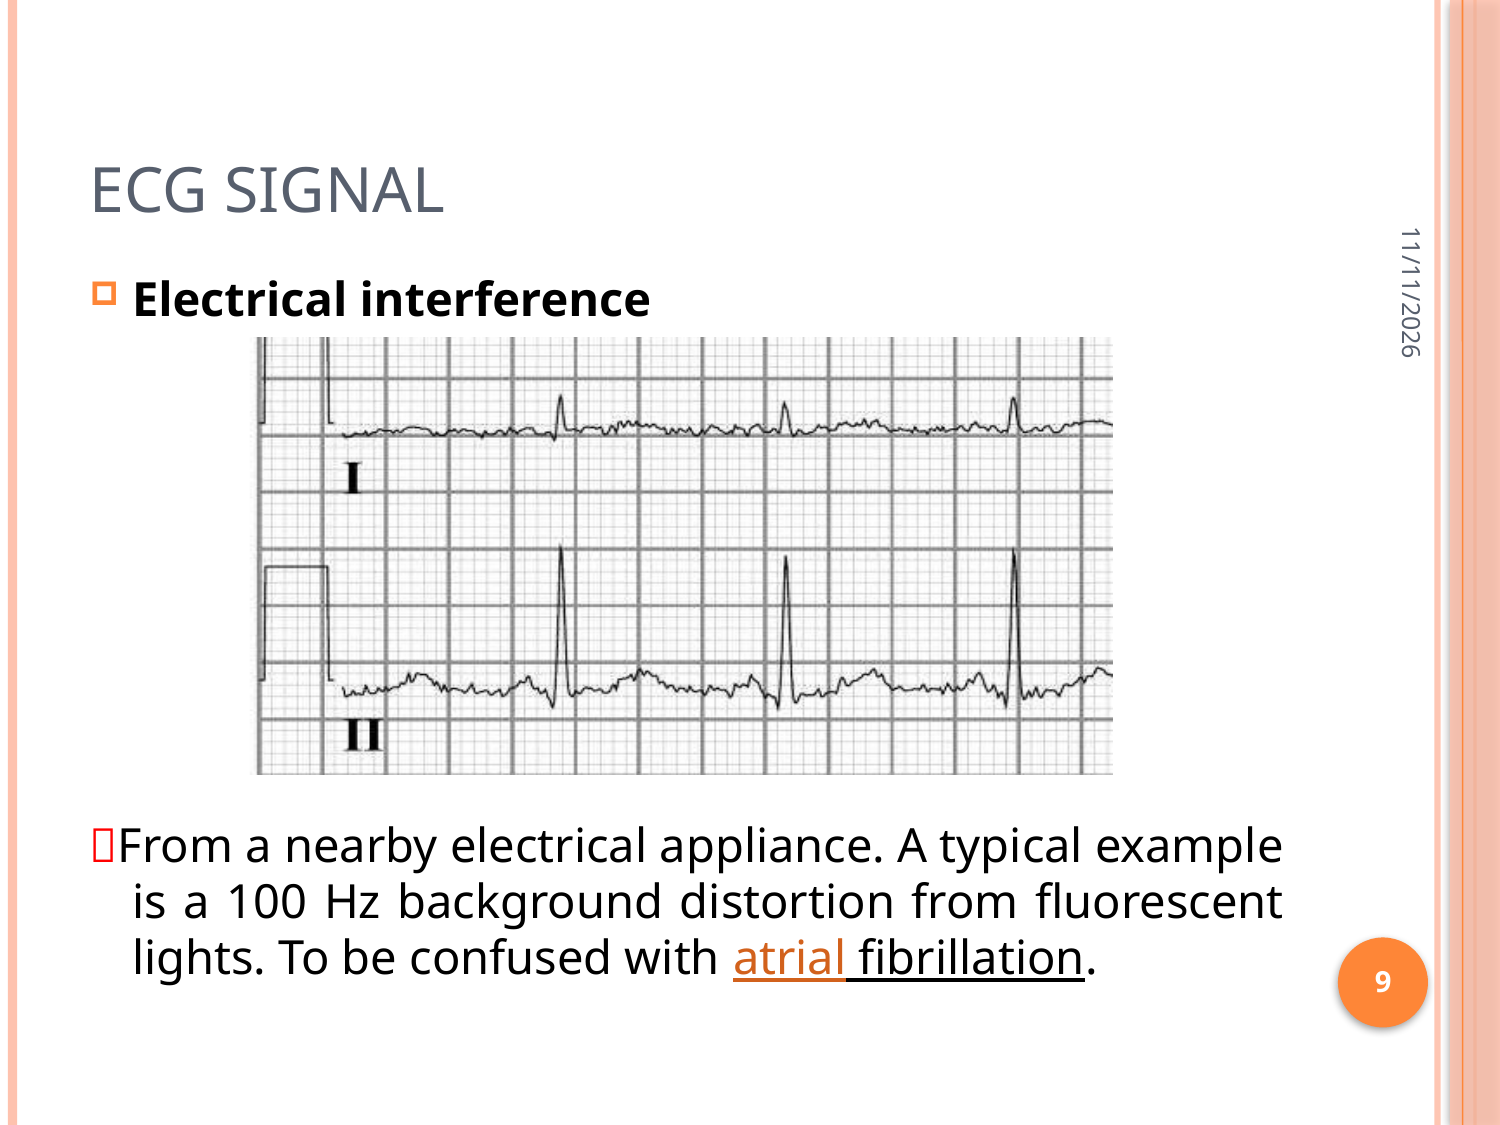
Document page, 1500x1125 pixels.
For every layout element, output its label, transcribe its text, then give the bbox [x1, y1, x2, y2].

title Ecg signal [75, 45, 1300, 233]
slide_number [1378, 43, 1442, 374]
slide_number 9 [1333, 940, 1434, 1027]
list Electrical interference From a nearby electrical appliance. A typical example is a 100 Hz background distortion from fluorescent lights. To be confused with atrial fibrillation. [75, 262, 1300, 1062]
picture [246, 336, 1113, 776]
